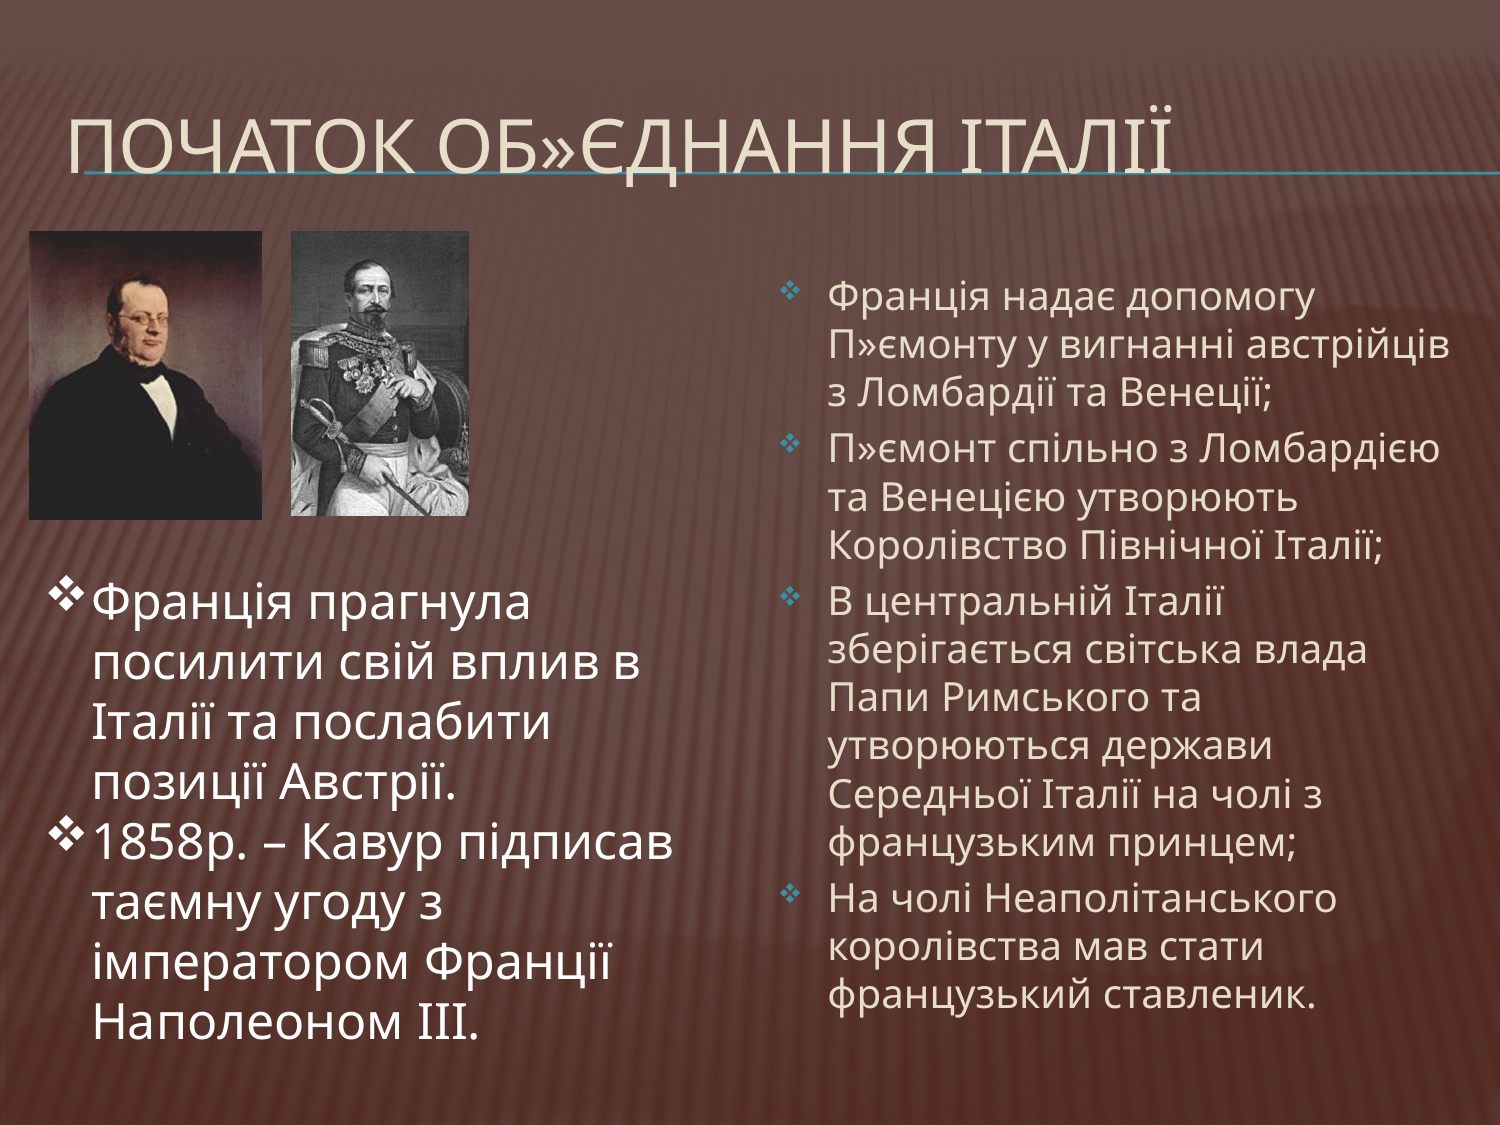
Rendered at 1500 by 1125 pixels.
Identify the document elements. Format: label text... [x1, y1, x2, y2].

title Початок об»єднання Італії [49, 75, 1475, 213]
picture [291, 231, 469, 516]
list Франція надає допомогу П»ємонту у вигнанні австрійців з Ломбардії та Венеції; П»ємонт спільно з Ломбардією та Венецією утворюють Королівство Північної Італії; В центральній Італії зберігається світська влада Папи Римського та утворюються держави Середньої Італії на чолі з французьким принцем; На чолі Неаполітанського королівства мав стати французький ставленик. [762, 262, 1476, 1038]
text_box Франція прагнула посилити свій вплив в Італії та послабити позиції Австрії. 1858р. – Кавур підписав таємну угоду з імператором Франції Наполеоном ІІІ. [29, 562, 727, 1058]
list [29, 231, 262, 521]
